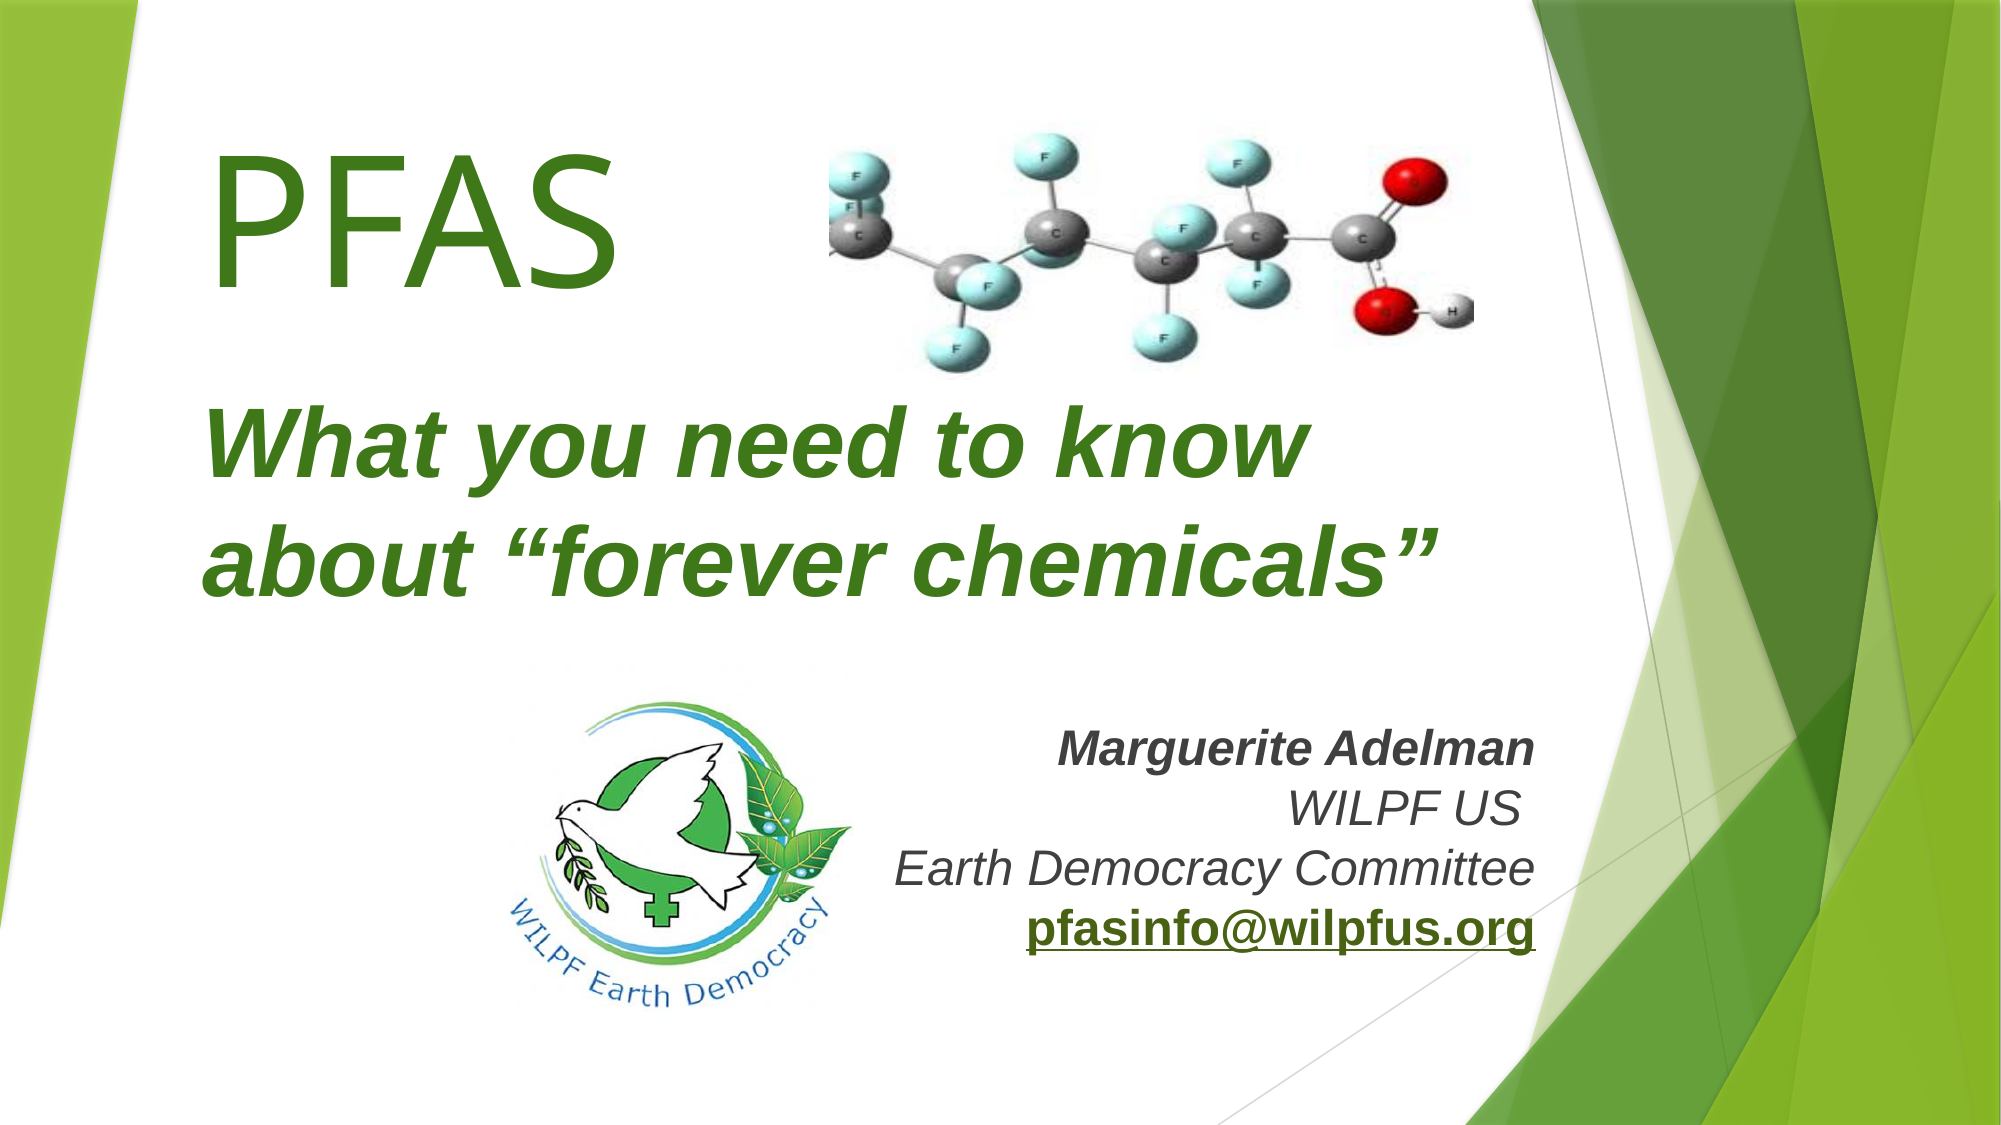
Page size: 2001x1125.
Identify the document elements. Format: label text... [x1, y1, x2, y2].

title PFAS What you need to know about “forever chemicals” [187, 94, 1552, 624]
subtitle Marguerite Adelman WILPF US Earth Democracy Committee pfasinfo@wilpfus.org [157, 708, 1551, 1041]
picture [828, 121, 1477, 381]
picture [508, 663, 855, 1020]
